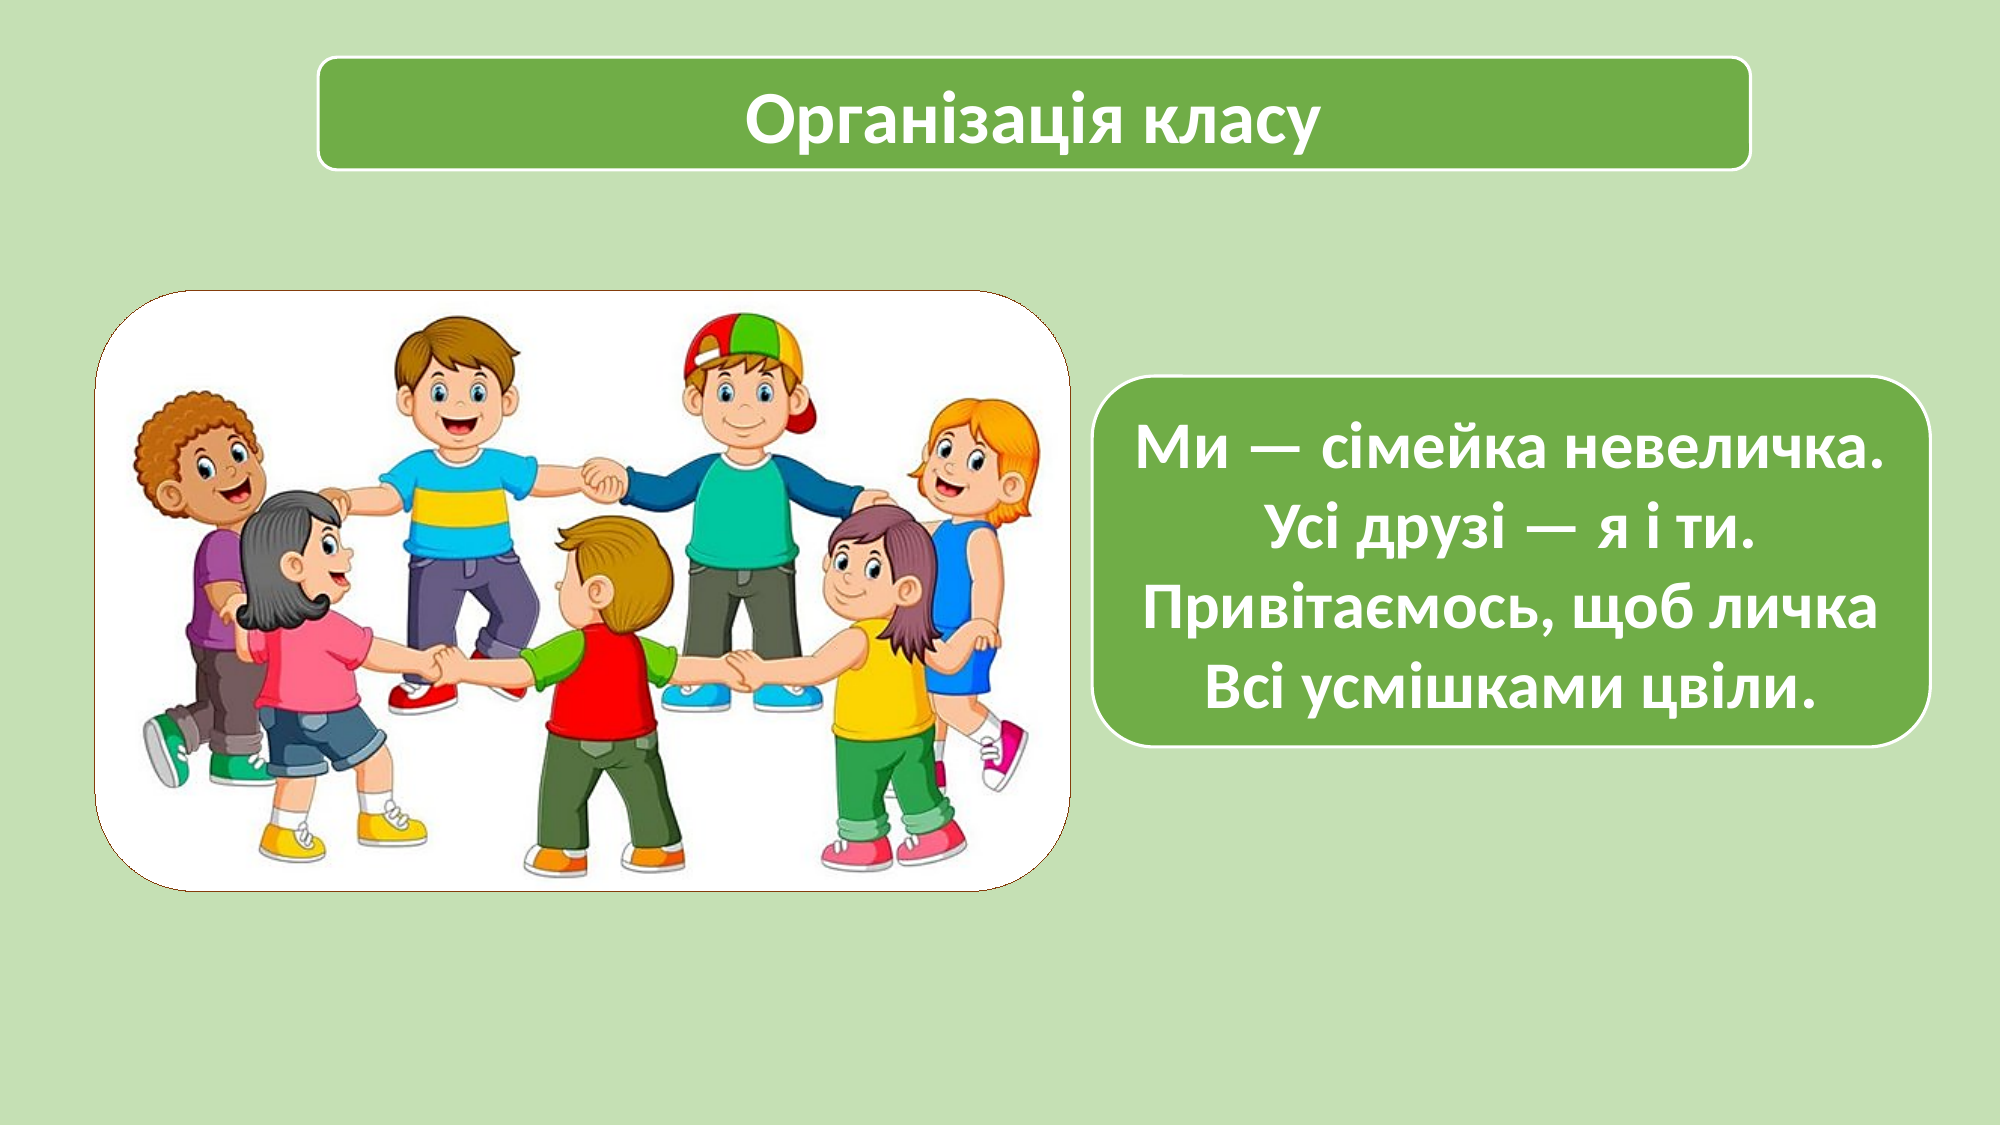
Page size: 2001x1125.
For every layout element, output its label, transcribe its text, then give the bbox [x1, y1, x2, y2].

text_box Ми — сімейка невеличка. Усі друзі — я і ти. Привітаємось, щоб личка Всі усмішками цвіли. [1090, 374, 1932, 749]
picture [94, 290, 1071, 892]
text_box Організація класу [316, 55, 1753, 172]
